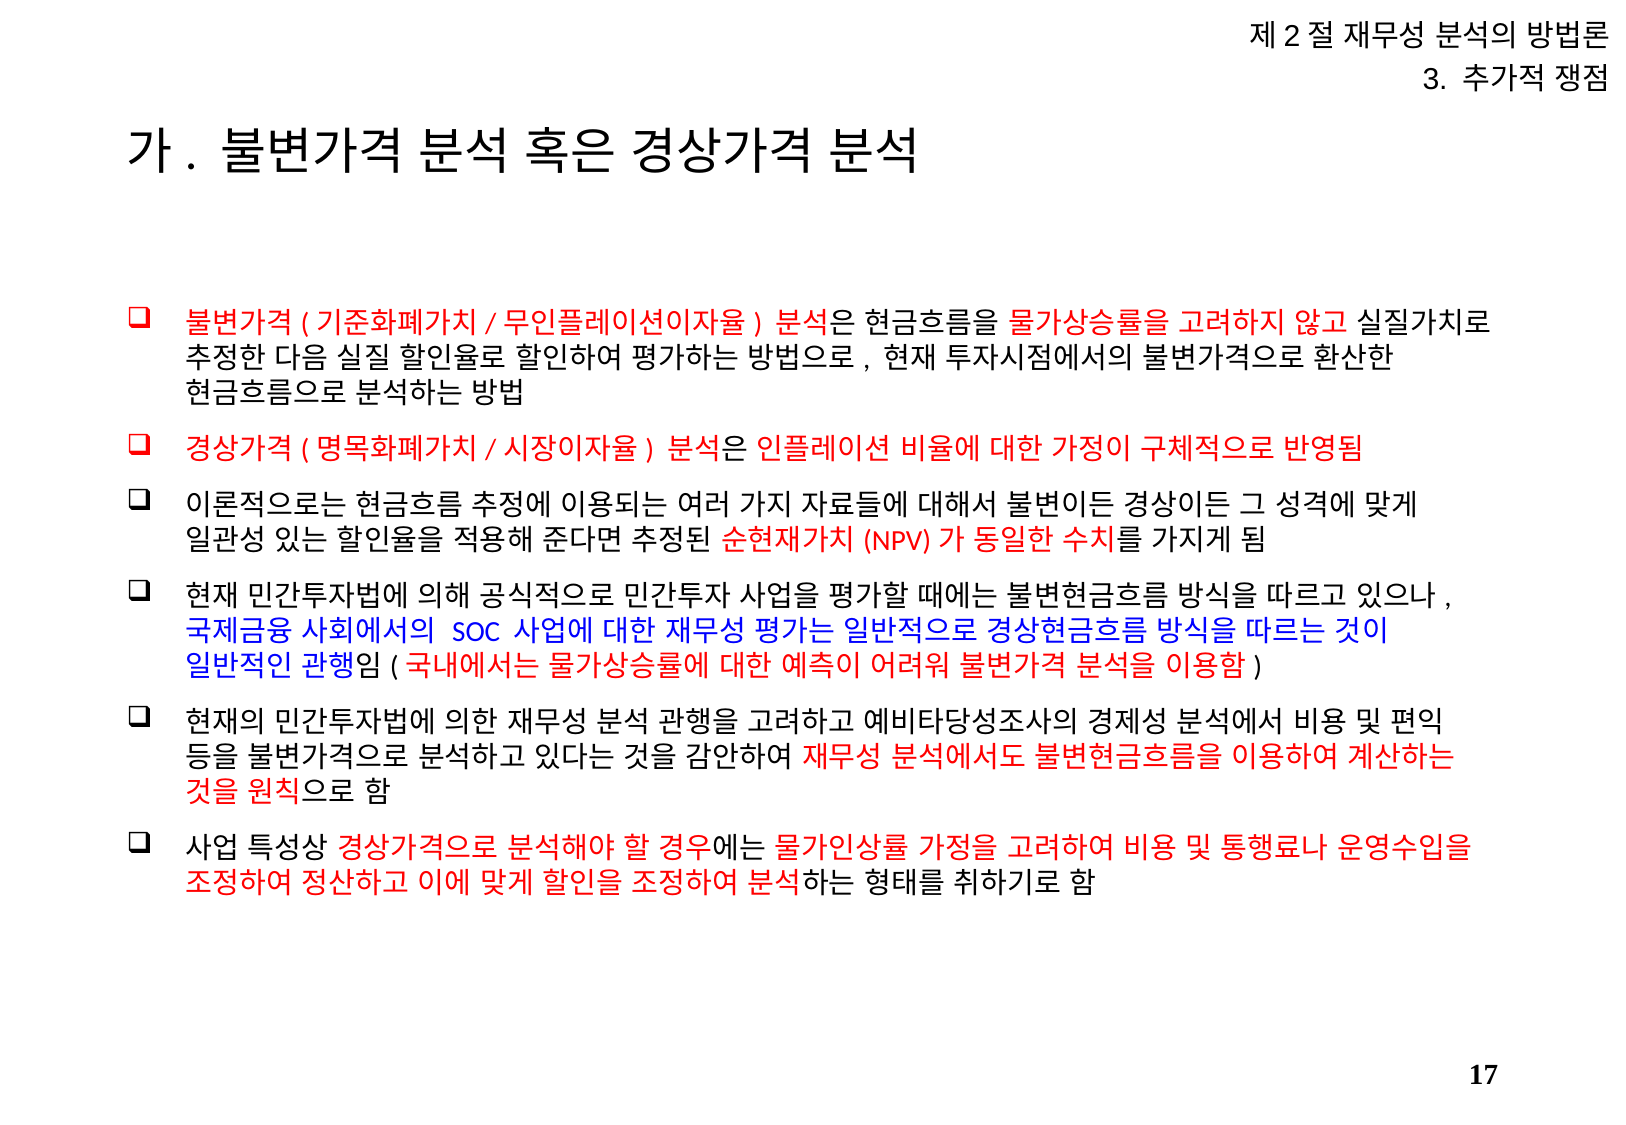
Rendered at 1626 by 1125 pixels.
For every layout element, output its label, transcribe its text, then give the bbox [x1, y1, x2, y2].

slide_number 16 [1147, 1042, 1514, 1103]
list 불변가격(기준화폐가치/무인플레이션이자율) 분석은 현금흐름을 물가상승률을 고려하지 않고 실질가치로 추정한 다음 실질 할인율로 할인하여 평가하는 방법으로, 현재 투자시점에서의 불변가격으로 환산한 현금흐름으로 분석하는 방법 경상가격(명목화폐가치/시장이자율) 분석은 인플레이션 비율에 대한 가정이 구체적으로 반영됨 이론적으로는 현금흐름 추정에 이용되는 여러 가지 자료들에 대해서 불변이든 경상이든 그 성격에 맞게 일관성 있는 할인율을 적용해 준다면 추정된 순현재가치(NPV)가 동일한 수치를 가지게 됨 현재 민간투자법에 의해 공식적으로 민간투자 사업을 평가할 때에는 불변현금흐름 방식을 따르고 있으나, 국제금융 사회에서의 SOC 사업에 대한 재무성 평가는 일반적으로 경상현금흐름 방식을 따르는 것이 일반적인 관행임(국내에서는 물가상승률에 대한 예측이 어려워 불변가격 분석을 이용함) 현재의 민간투자법에 의한 재무성 분석 관행을 고려하고 예비타당성조사의 경제성 분석에서 비용 및 편익 등을 불변가격으로 분석하고 있다는 것을 감안하여 재무성 분석에서도 불변현금흐름을 이용하여 계산하는 것을 원칙으로 함 사업 특성상 경상가격으로 분석해야 할 경우에는 물가인상률 가정을 고려하여 비용 및 통행료나 운영수입을 조정하여 정산하고 이에 맞게 할인을 조정하여 분석하는 형태를 취하기로 함 [111, 296, 1514, 1011]
text_box 제2절 재무성 분석의 방법론 3. 추가적 쟁점 [597, 1, 1625, 104]
title 가. 불변가격 분석 혹은 경상가격 분석 [111, 98, 1514, 208]
